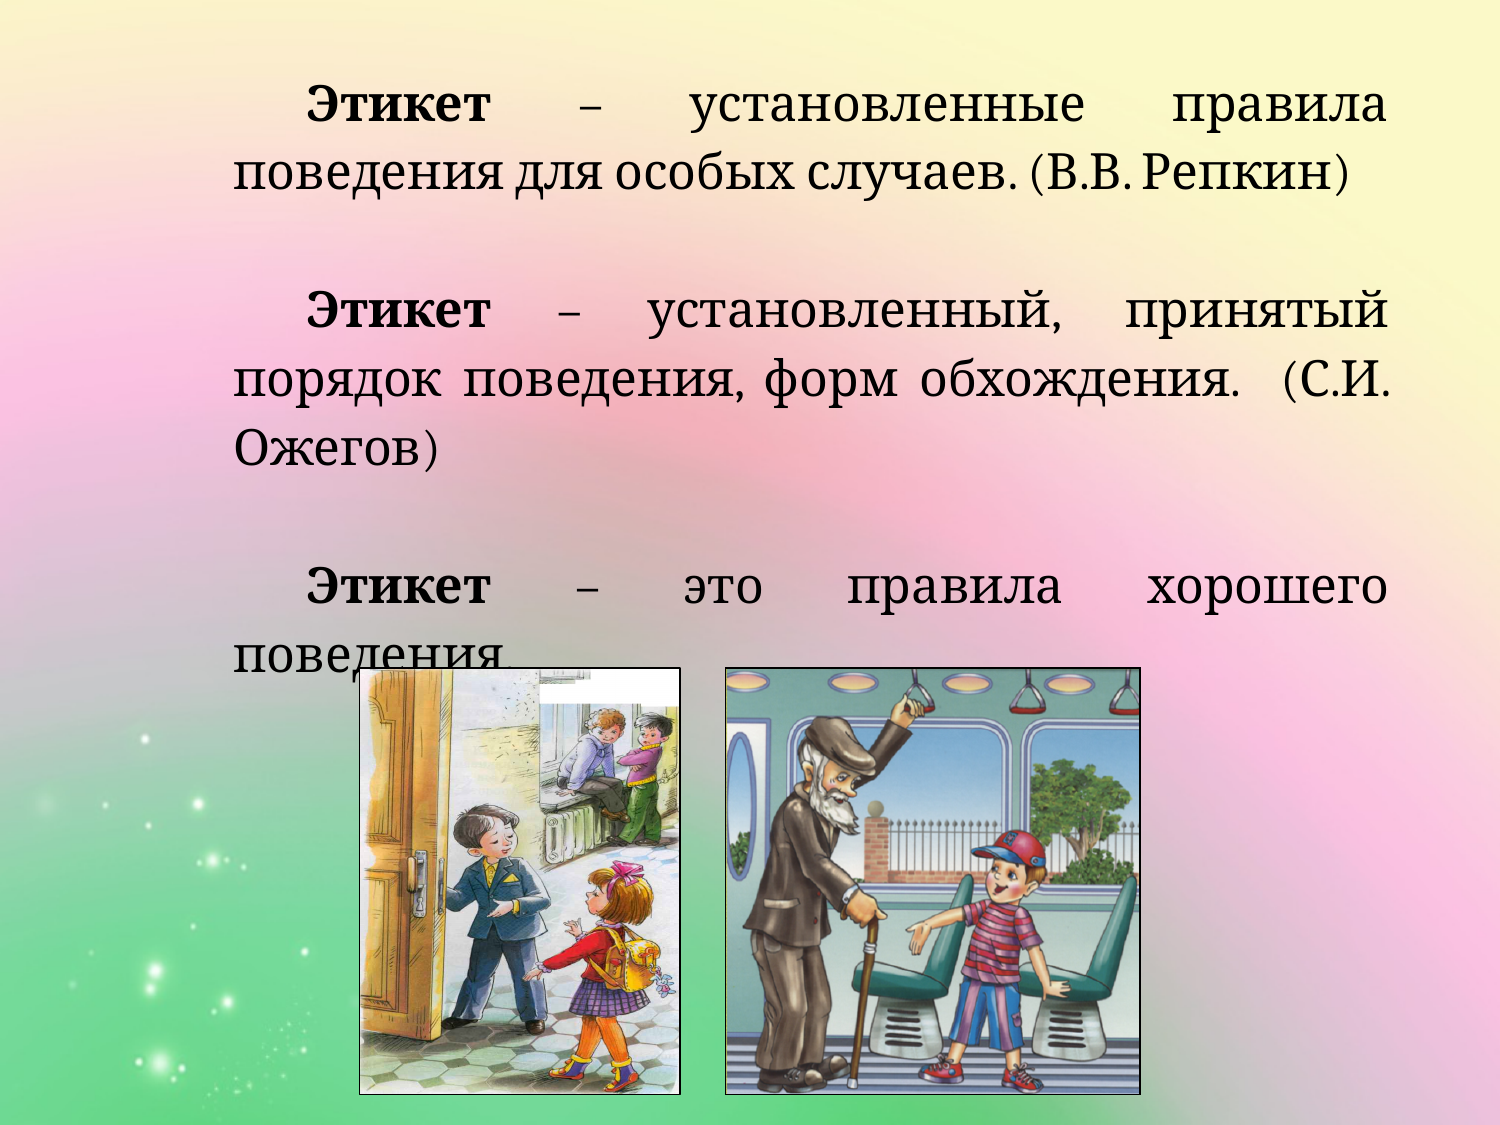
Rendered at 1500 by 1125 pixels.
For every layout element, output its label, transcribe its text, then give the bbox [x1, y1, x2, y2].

picture [0, 0, 1500, 1125]
text_box Этикет – установленные правила поведения для особых случаев. (В.В. Репкин) Этикет – установленный, принятый порядок поведения, форм обхождения. (С.И. Ожегов) Этикет – это правила хорошего поведения. [218, 54, 1405, 760]
